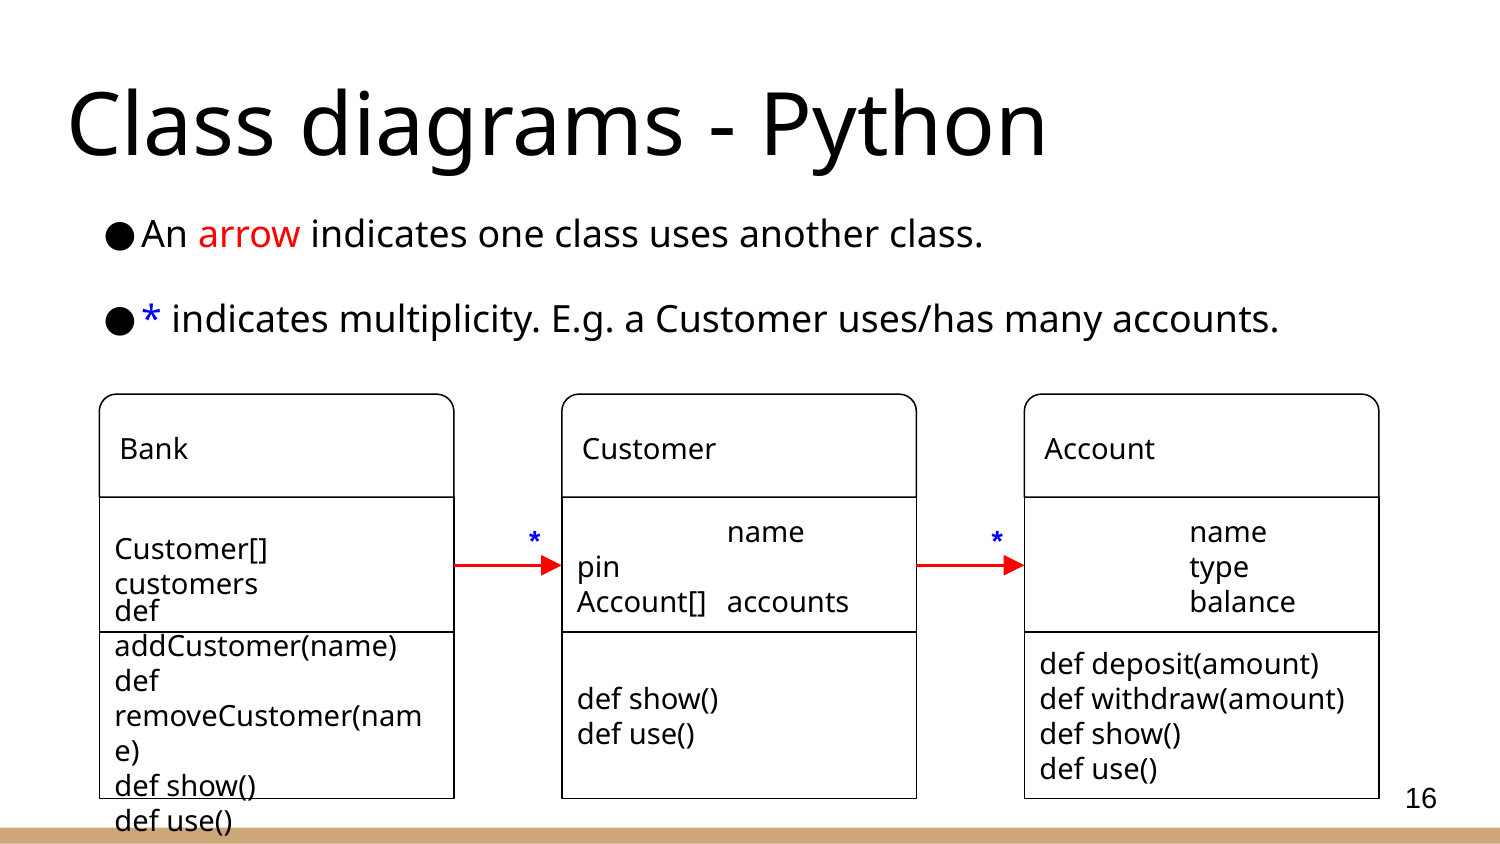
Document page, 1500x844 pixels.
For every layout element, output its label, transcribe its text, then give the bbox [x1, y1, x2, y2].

text_box name pin Account[] accounts [561, 498, 917, 631]
text_box * [976, 507, 1025, 555]
text_box def show() def use() [561, 631, 917, 799]
text_box Bank [99, 394, 454, 498]
text_box Account [1024, 394, 1379, 498]
text_box name type balance [1024, 498, 1379, 631]
text_box Customer[] customers [99, 498, 454, 631]
text_box Customer [561, 394, 917, 498]
slide_number 16 [1389, 764, 1480, 830]
title Class diagrams - Python [51, 51, 1449, 188]
list An arrow indicates one class uses another class. * indicates multiplicity. E.g. a Customer uses/has many accounts. [51, 188, 1449, 307]
text_box def deposit(amount) def withdraw(amount) def show() def use() [1024, 631, 1379, 799]
text_box def addCustomer(name) def removeCustomer(name) def show() def use() [99, 631, 454, 799]
text_box * [514, 507, 562, 555]
